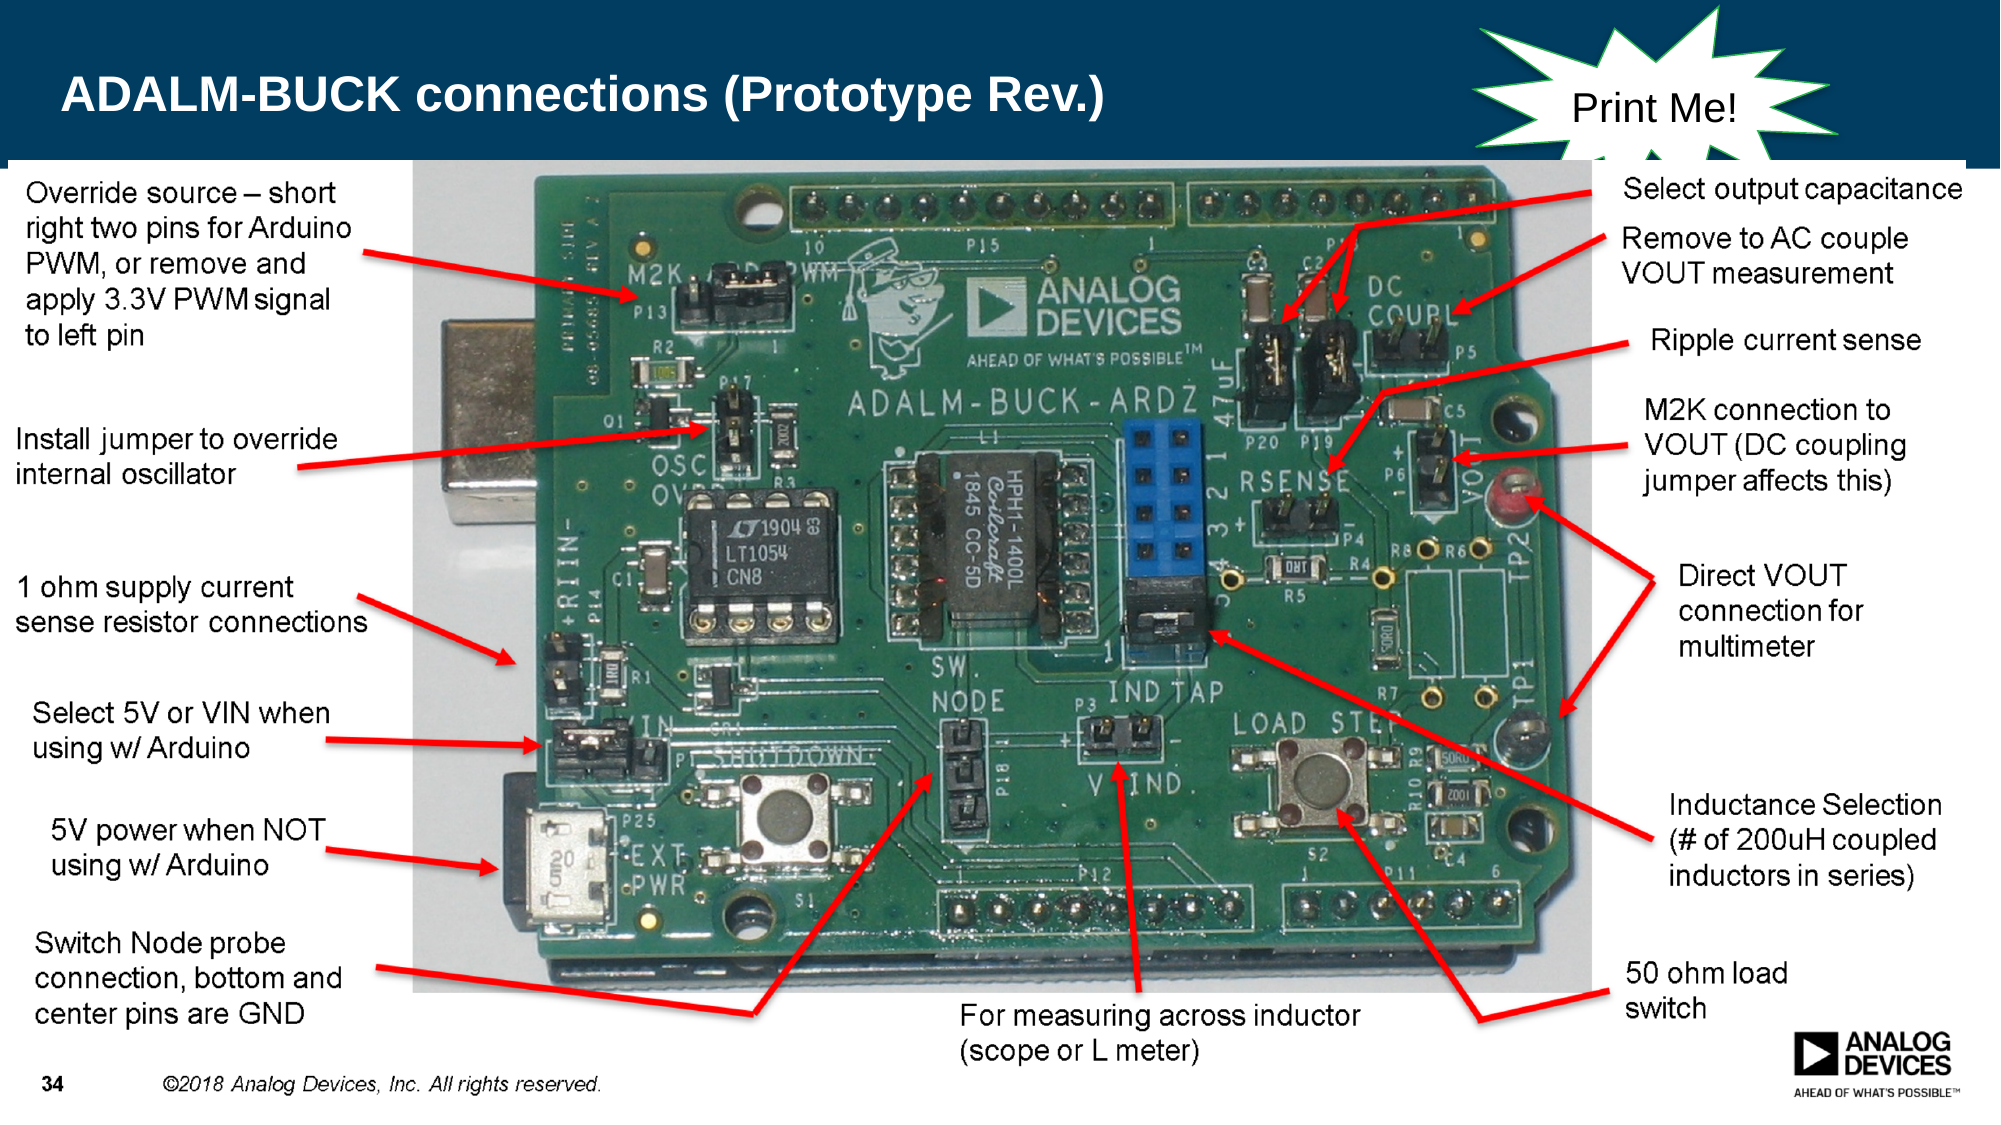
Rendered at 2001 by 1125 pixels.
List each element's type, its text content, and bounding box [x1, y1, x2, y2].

text_box [1768, 77, 1839, 136]
title ADALM-BUCK connections (Prototype Rev.) [0, 0, 2000, 169]
text_box Print Me! [1556, 73, 1768, 138]
text_box [1470, 4, 1787, 157]
picture [8, 160, 1966, 1105]
